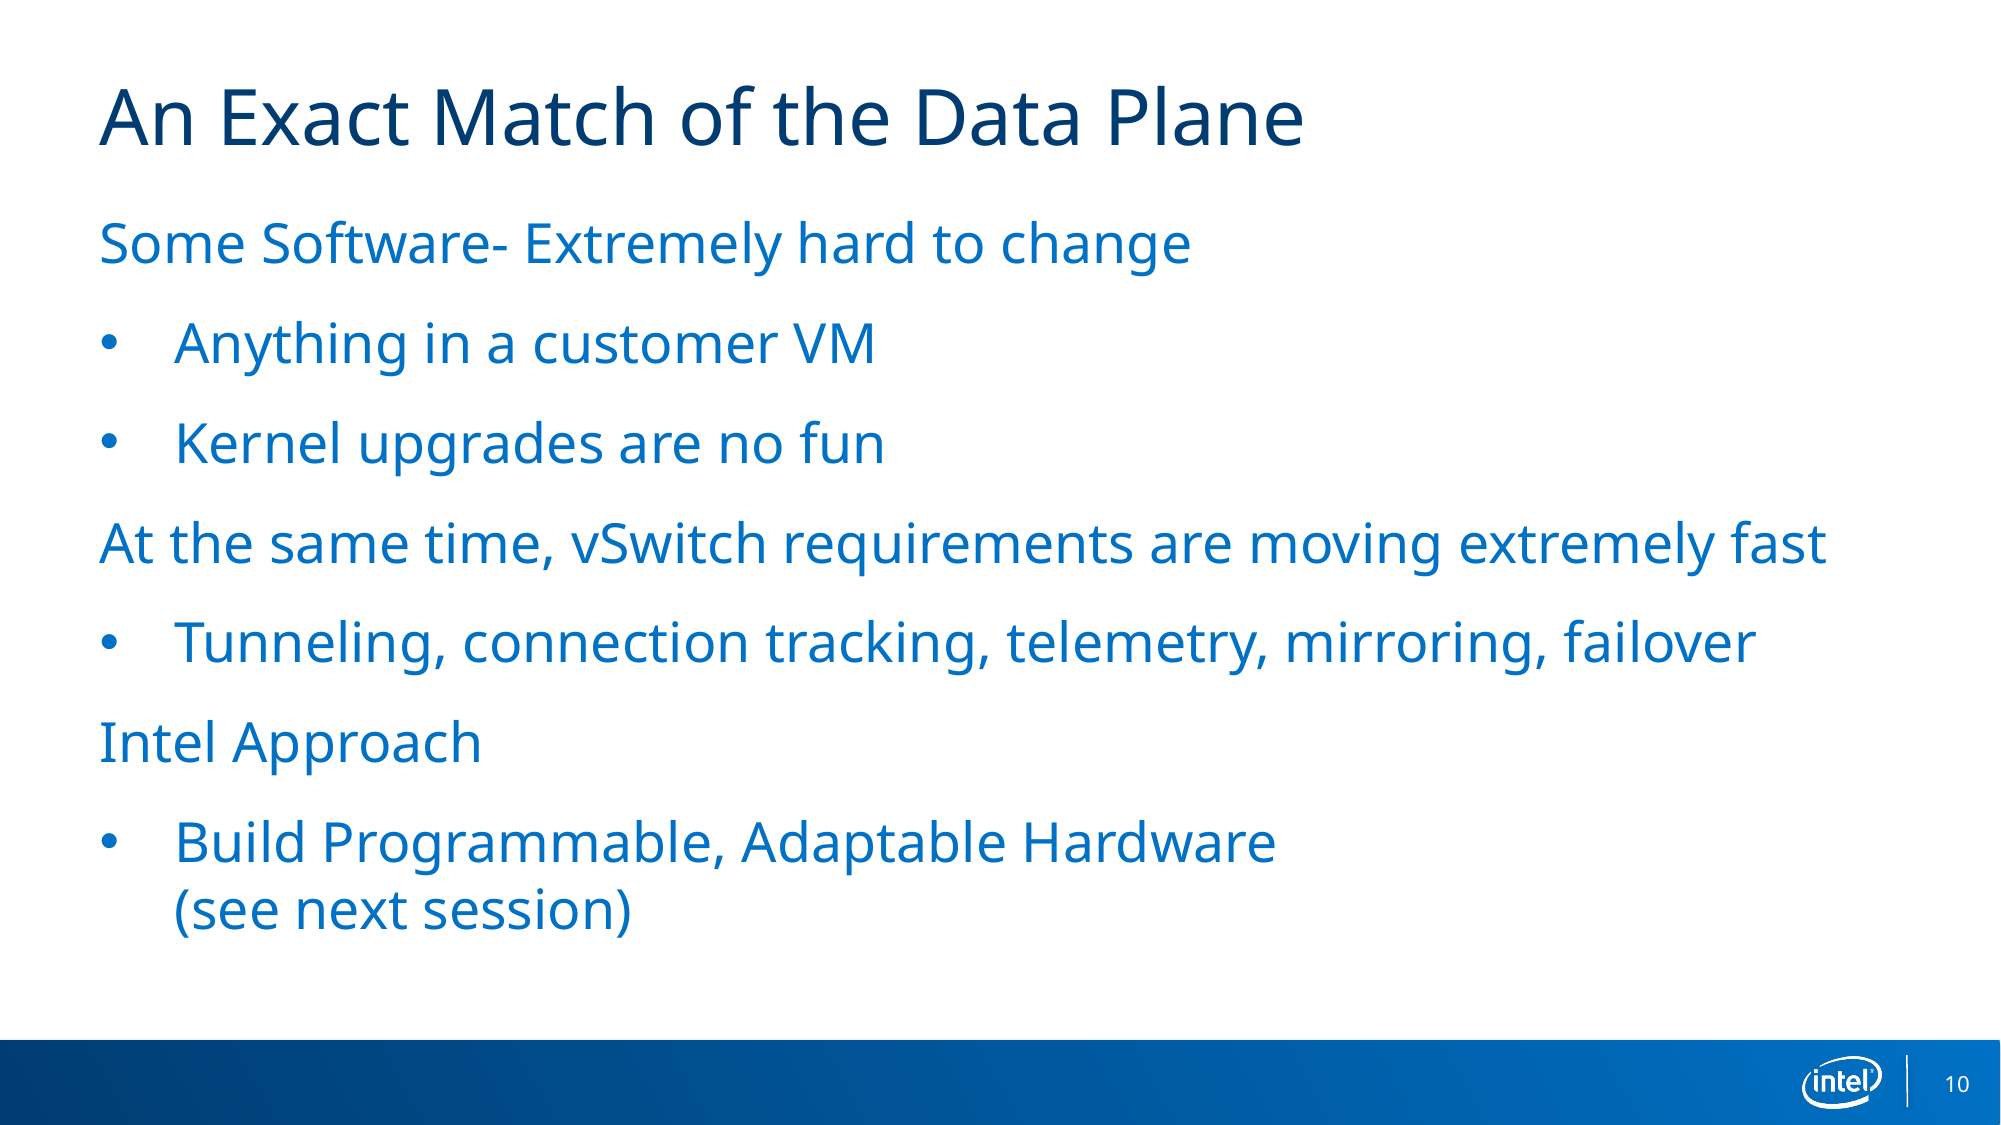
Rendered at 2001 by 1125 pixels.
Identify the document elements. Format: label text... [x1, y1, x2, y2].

title An Exact Match of the Data Plane [99, 67, 1900, 199]
slide_number 10 [1503, 1055, 1970, 1116]
list Some Software- Extremely hard to change Anything in a customer VM Kernel upgrades are no fun At the same time, vSwitch requirements are moving extremely fast Tunneling, connection tracking, telemetry, mirroring, failover Intel Approach Build Programmable, Adaptable Hardware (see next session) [99, 207, 1900, 1013]
